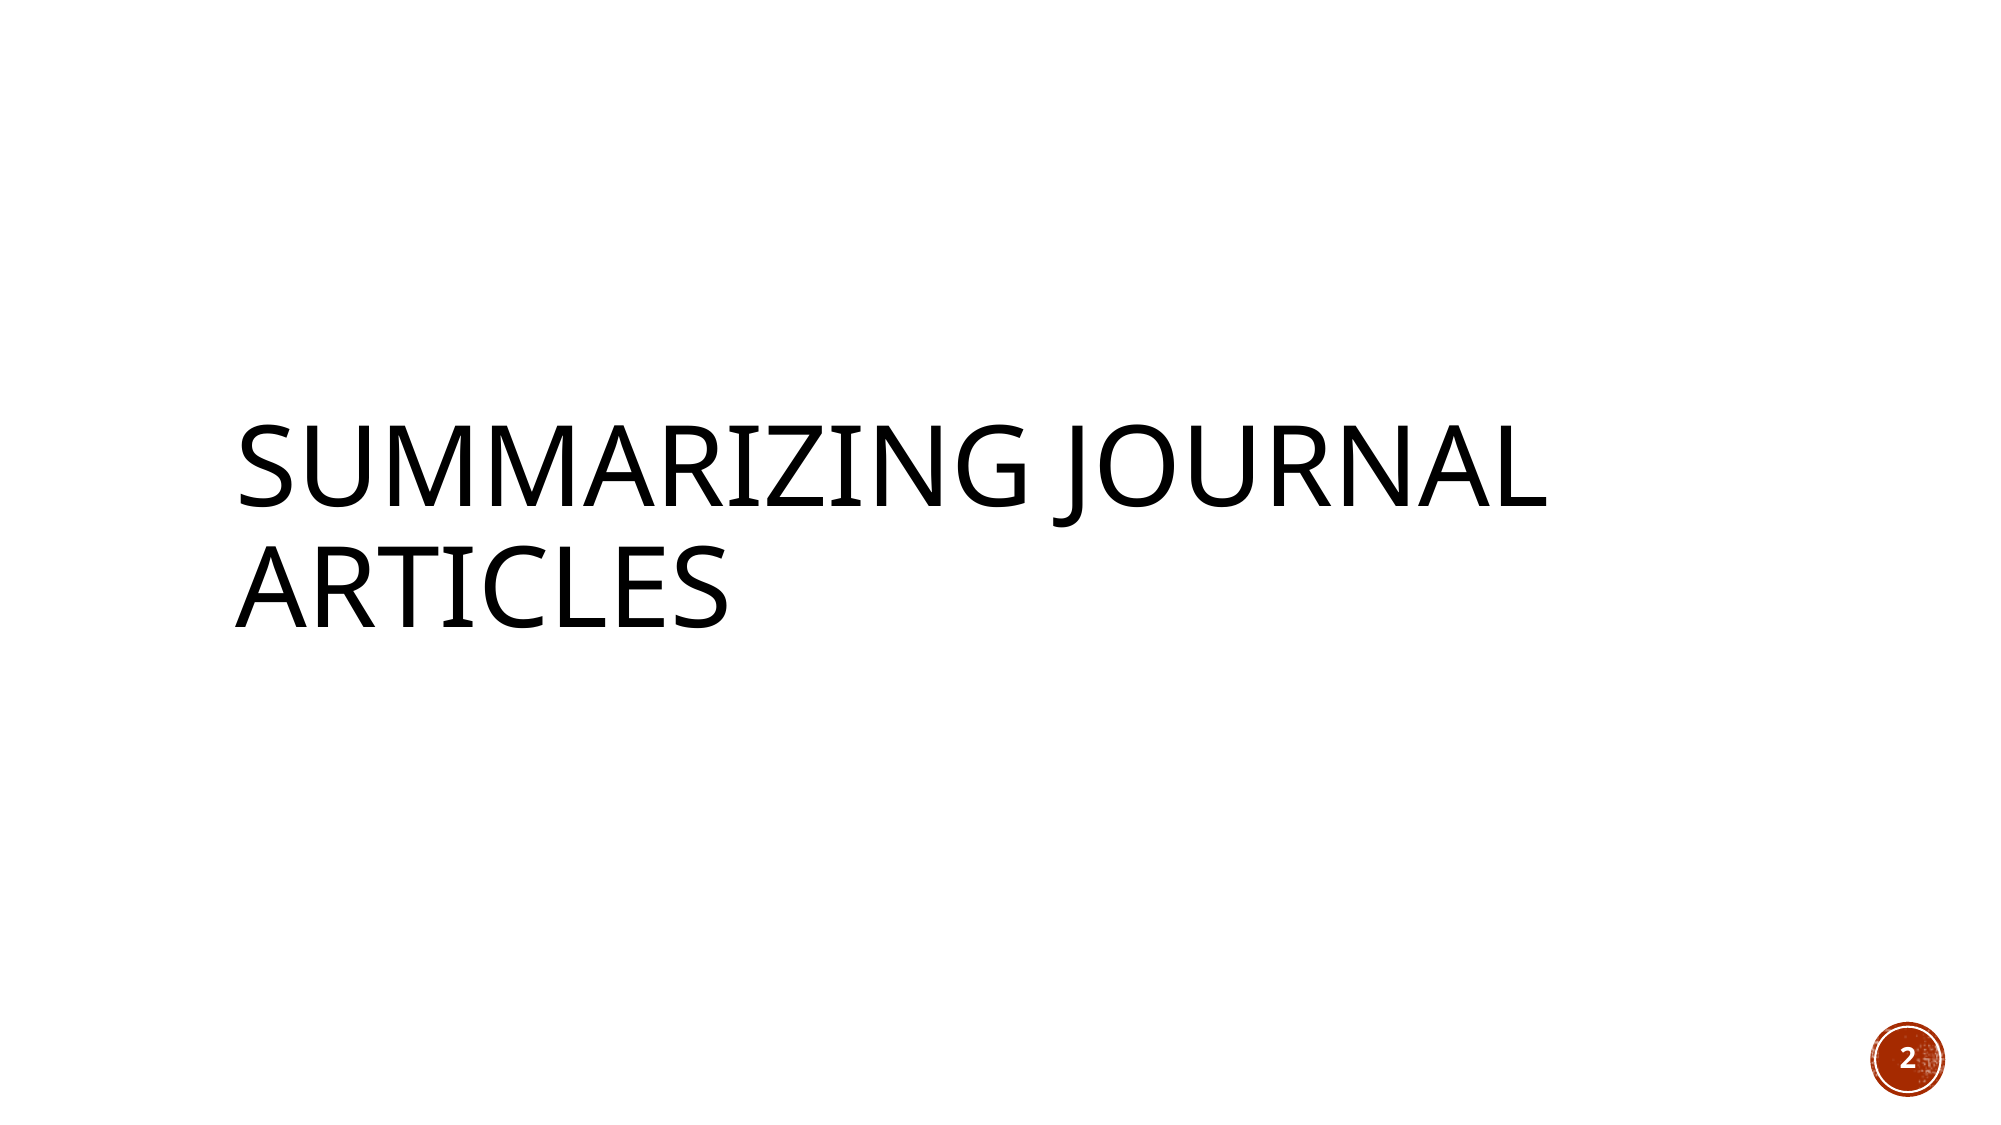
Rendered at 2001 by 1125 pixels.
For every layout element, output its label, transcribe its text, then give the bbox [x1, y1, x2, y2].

slide_number 2 [1855, 1028, 1961, 1089]
title Summarizing Journal Articles [220, 398, 1871, 663]
